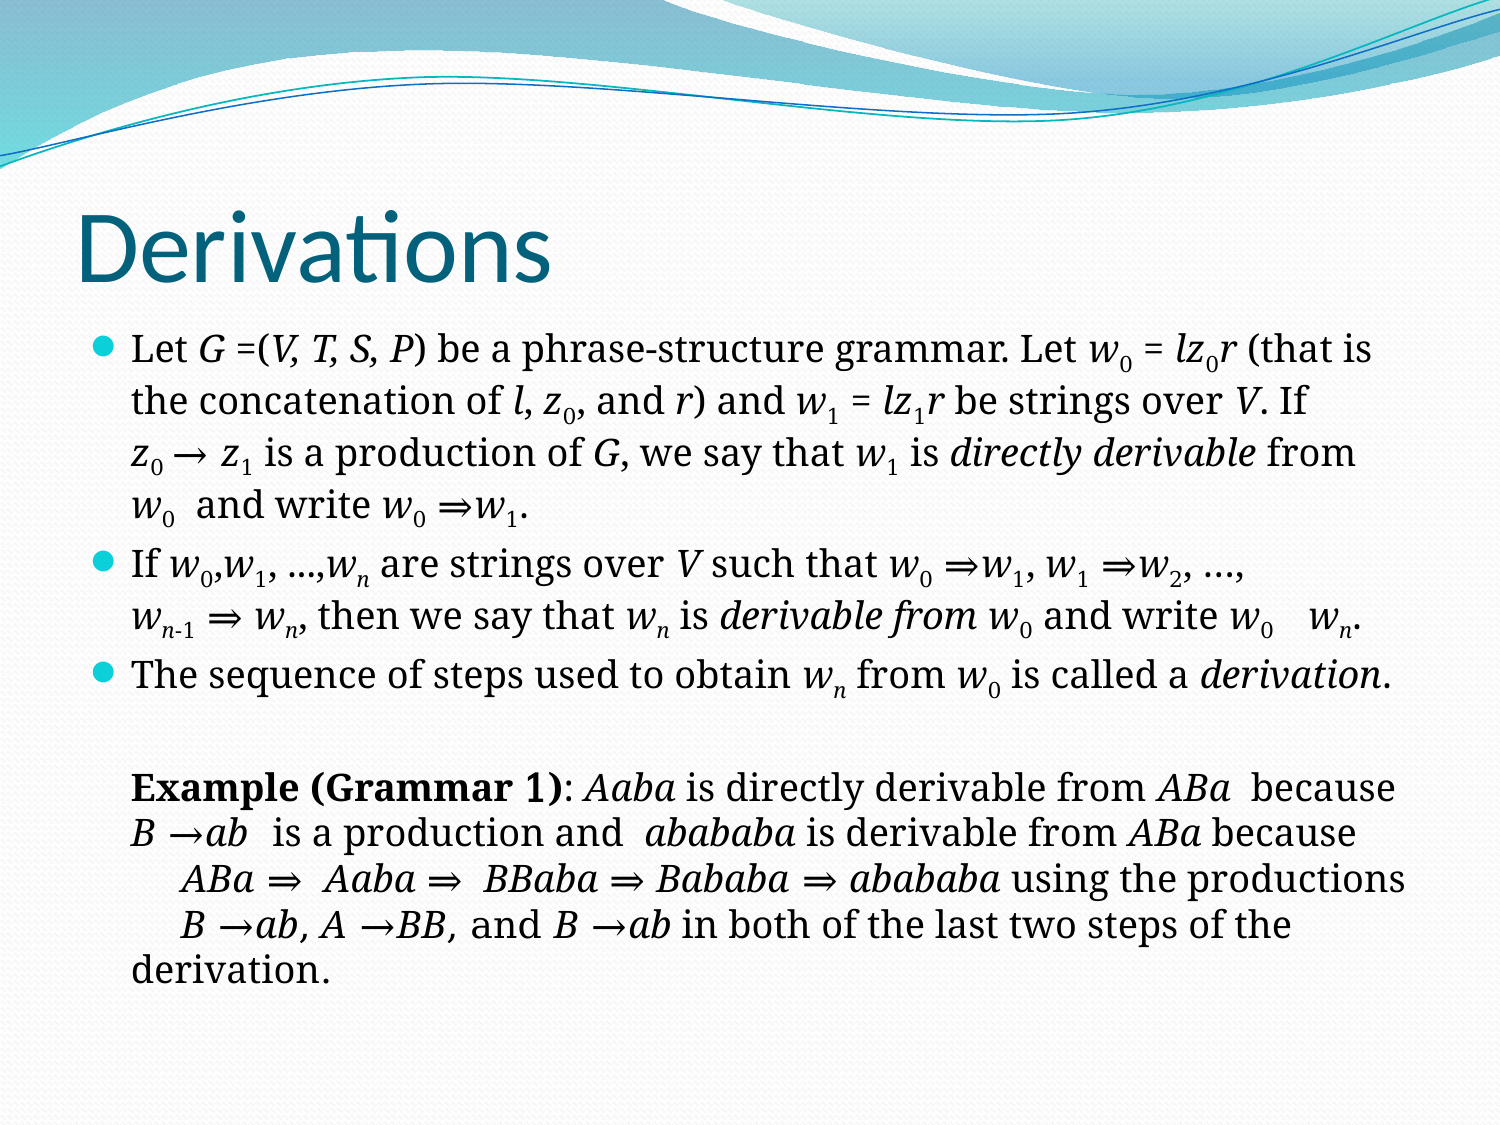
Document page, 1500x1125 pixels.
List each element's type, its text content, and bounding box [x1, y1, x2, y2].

title Derivations [75, 115, 1425, 303]
